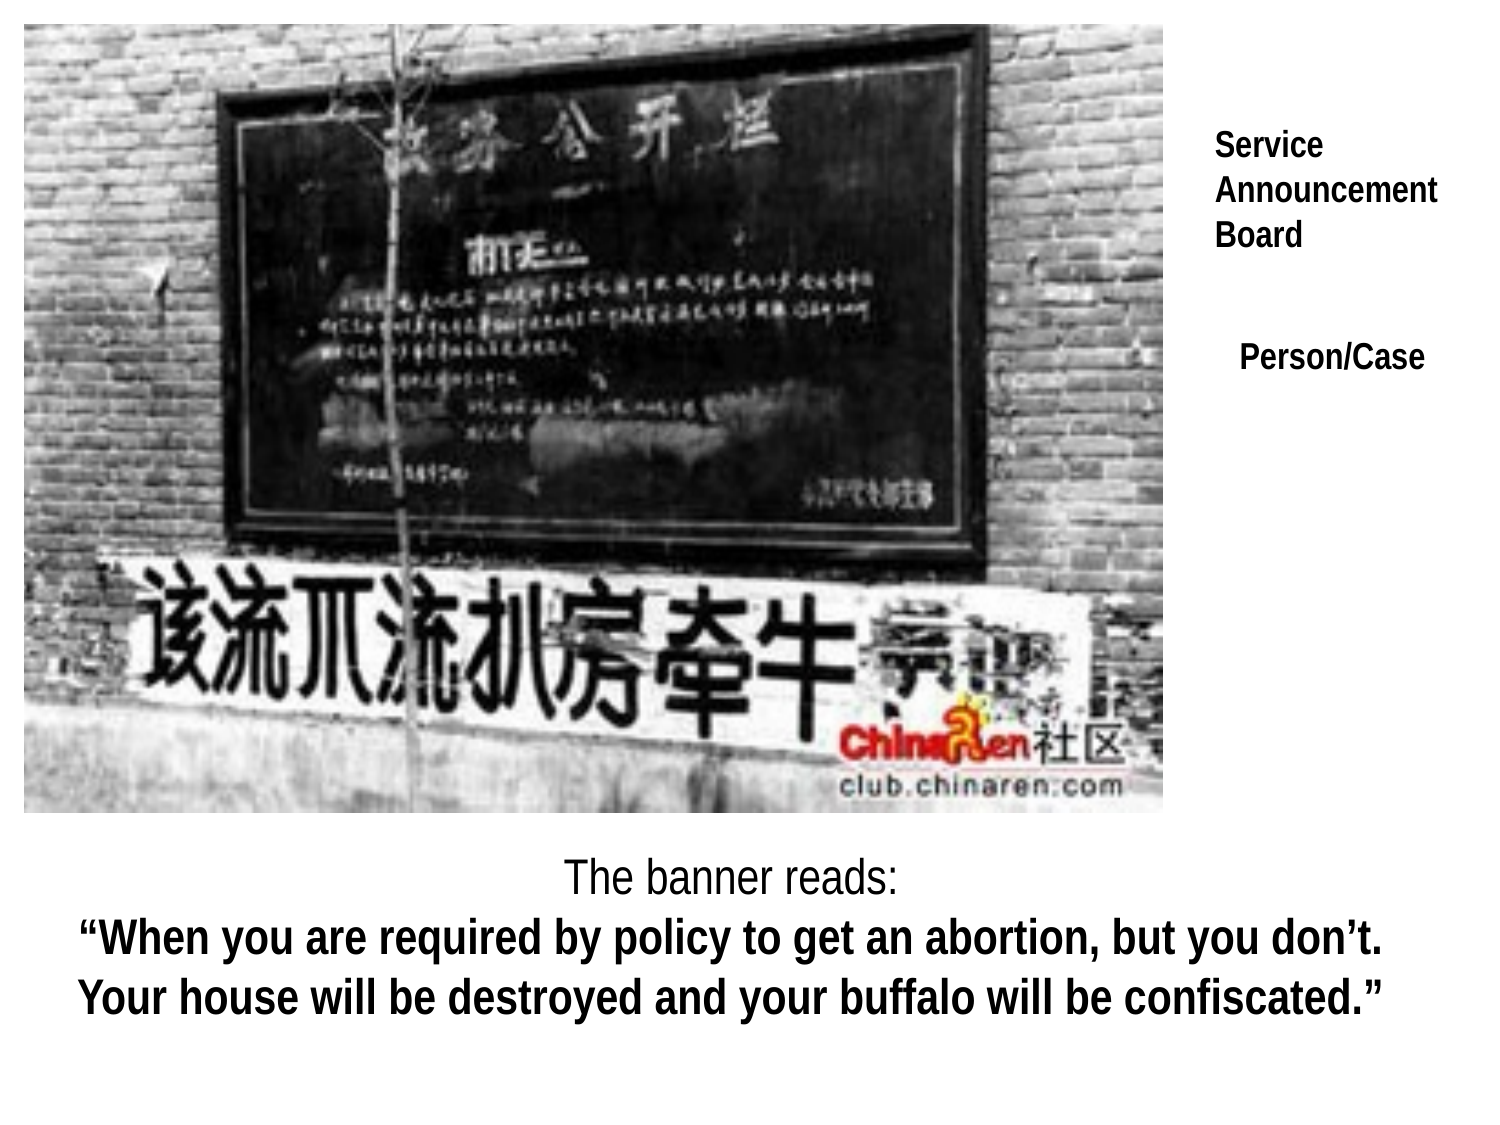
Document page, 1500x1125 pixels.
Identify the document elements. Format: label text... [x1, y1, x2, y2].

picture [24, 24, 1163, 813]
text_box The banner reads: “When you are required by policy to get an abortion, but you don’t. Your house will be destroyed and your buffalo will be confiscated.” [24, 837, 1438, 1033]
text_box Person/Case [1224, 324, 1463, 385]
text_box Service Announcement Board [1200, 112, 1475, 263]
